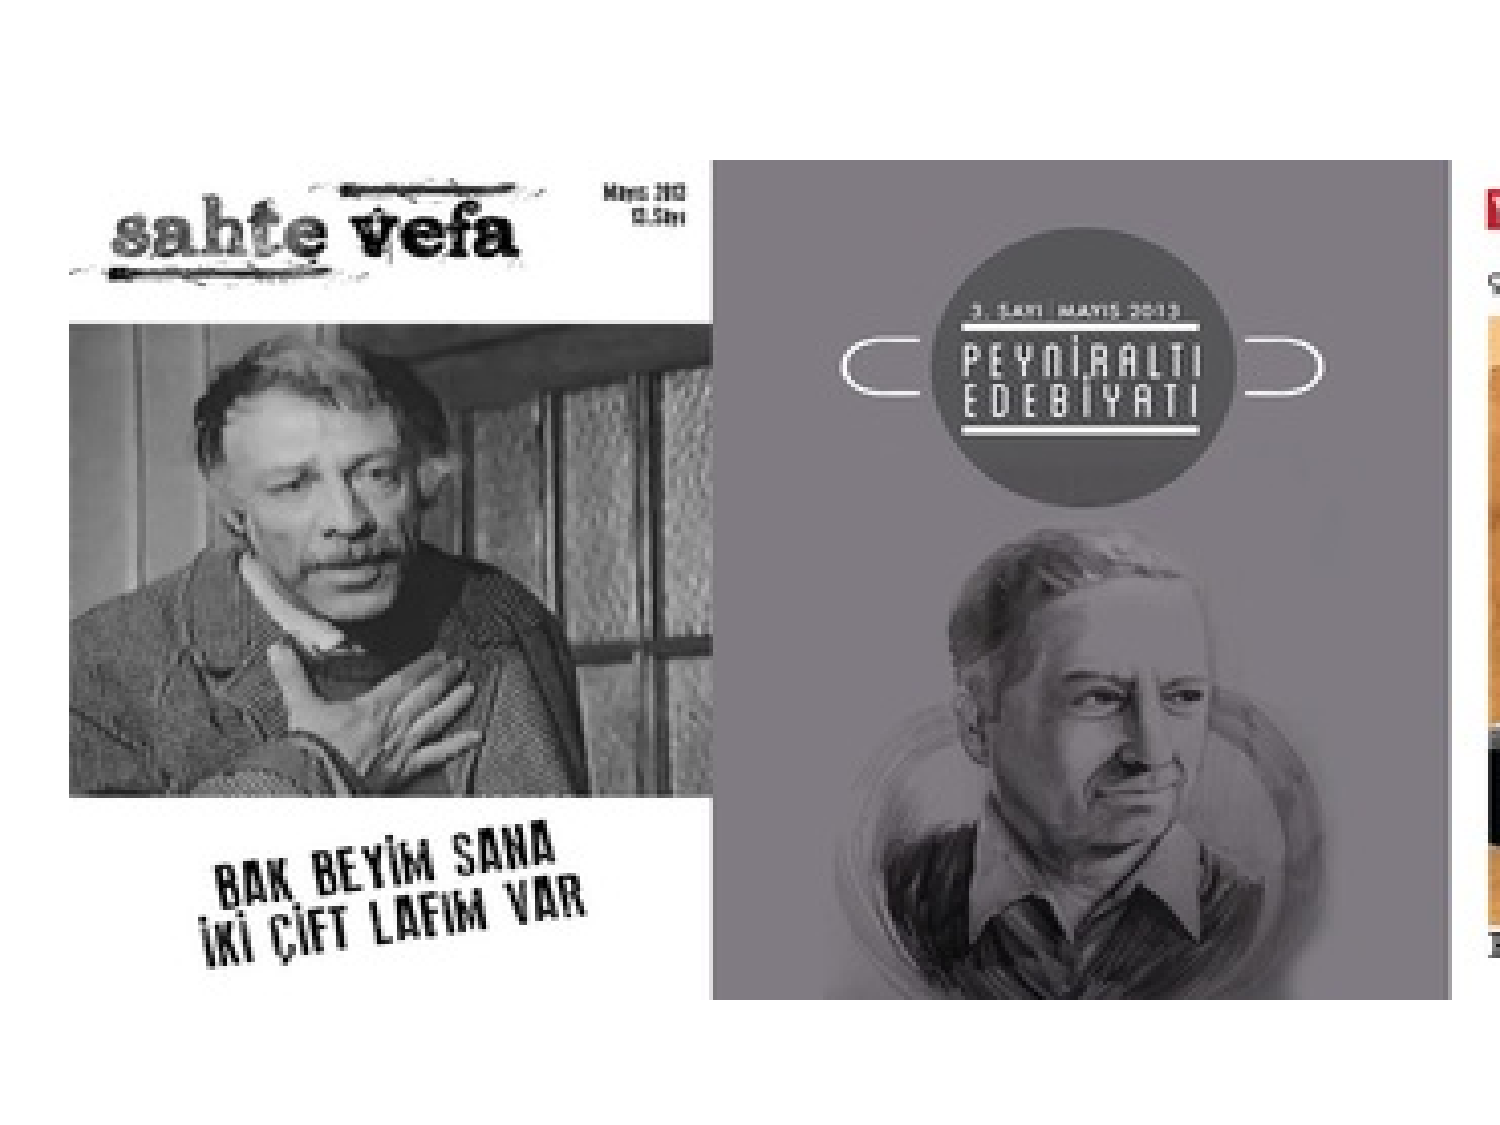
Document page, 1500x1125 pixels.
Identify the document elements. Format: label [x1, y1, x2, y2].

picture [69, 160, 1500, 1000]
